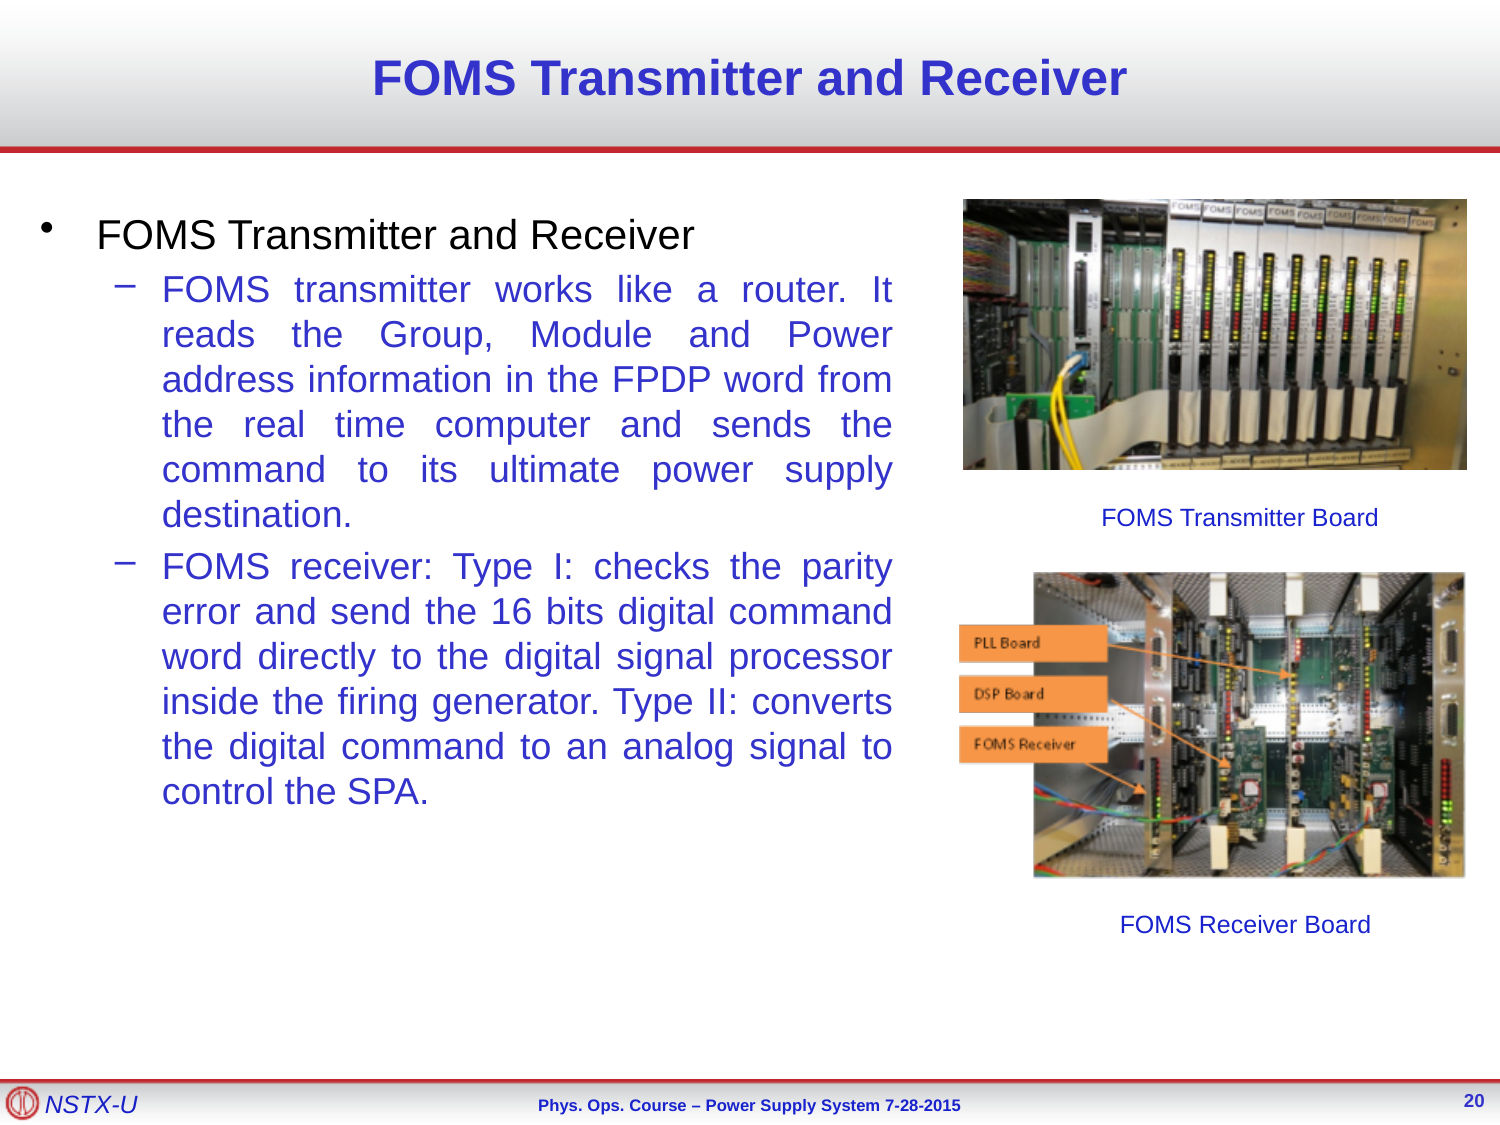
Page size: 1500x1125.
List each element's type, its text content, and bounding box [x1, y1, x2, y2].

picture [0, 1079, 1500, 1125]
text_box FOMS Transmitter Board [1086, 494, 1395, 539]
picture [962, 199, 1468, 470]
list FOMS Transmitter and Receiver FOMS transmitter works like a router. It reads the Group, Module and Power address information in the FPDP word from the real time computer and sends the command to its ultimate power supply destination. FOMS receiver: Type I: checks the parity error and send the 16 bits digital command word directly to the digital signal processor inside the firing generator. Type II: converts the digital command to an analog signal to control the SPA. [24, 200, 909, 1013]
title FOMS Transmitter and Receiver [0, 0, 1500, 150]
picture [959, 572, 1468, 879]
text_box FOMS Receiver Board [1105, 901, 1387, 947]
